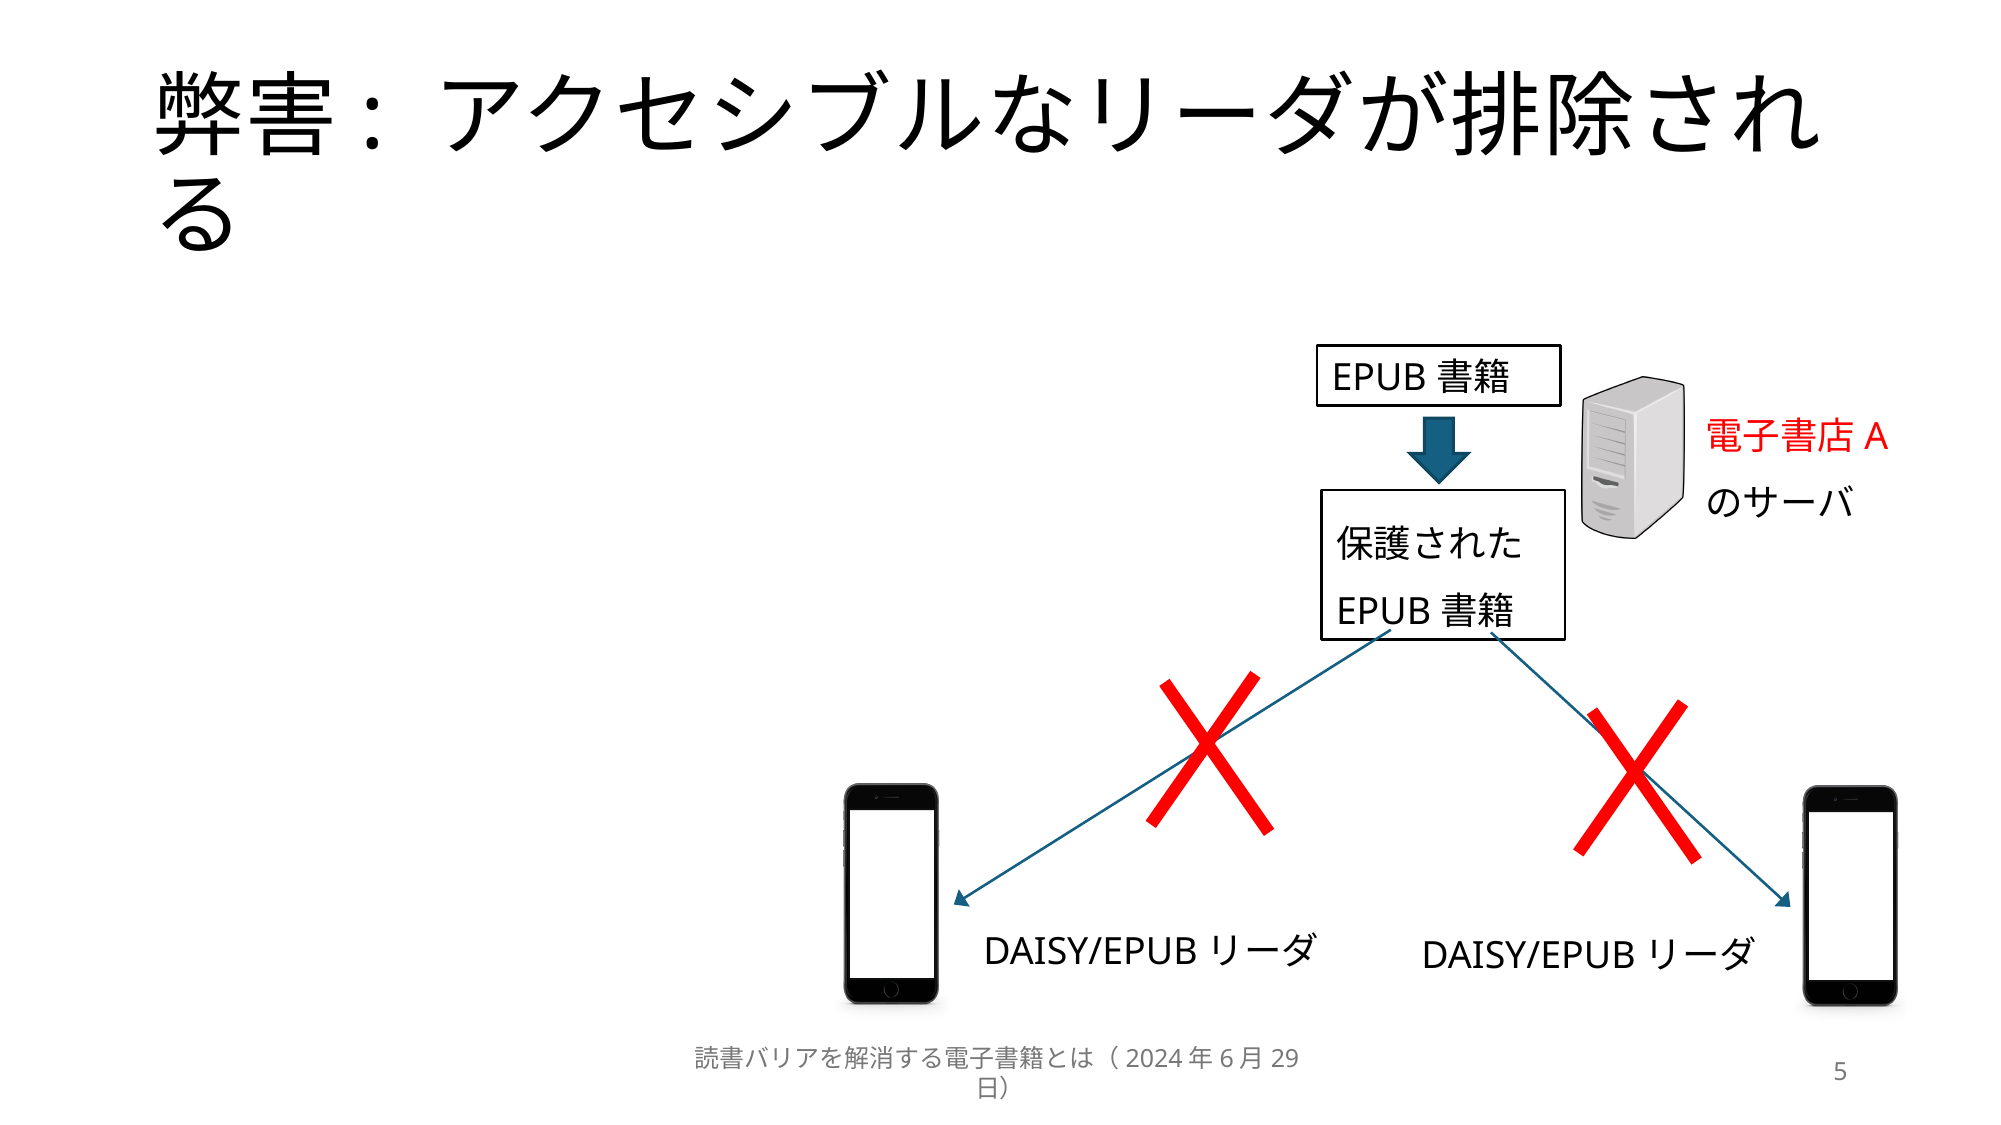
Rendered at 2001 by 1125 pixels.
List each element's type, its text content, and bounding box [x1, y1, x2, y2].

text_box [1577, 702, 1698, 862]
picture [1789, 785, 1914, 1029]
slide_number 5 [1412, 1042, 1863, 1103]
footer 読書バリアを解消する電子書籍とは（2024年6月29日） [662, 1042, 1338, 1103]
picture [1580, 375, 1685, 539]
text_box DAISY/EPUBリーダ [1406, 923, 1789, 984]
text_box EPUB書籍 [1316, 345, 1561, 406]
text_box [1406, 416, 1472, 485]
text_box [1490, 631, 1791, 908]
picture [830, 783, 955, 1027]
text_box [953, 629, 1392, 906]
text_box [1150, 673, 1270, 833]
text_box 保護されたEPUB書籍 [1321, 489, 1566, 640]
text_box 電子書店Aのサーバ [1690, 381, 1946, 532]
text_box DAISY/EPUBリーダ [968, 919, 1381, 980]
title 弊害: アクセシブルなリーダが排除される [137, 59, 1863, 278]
